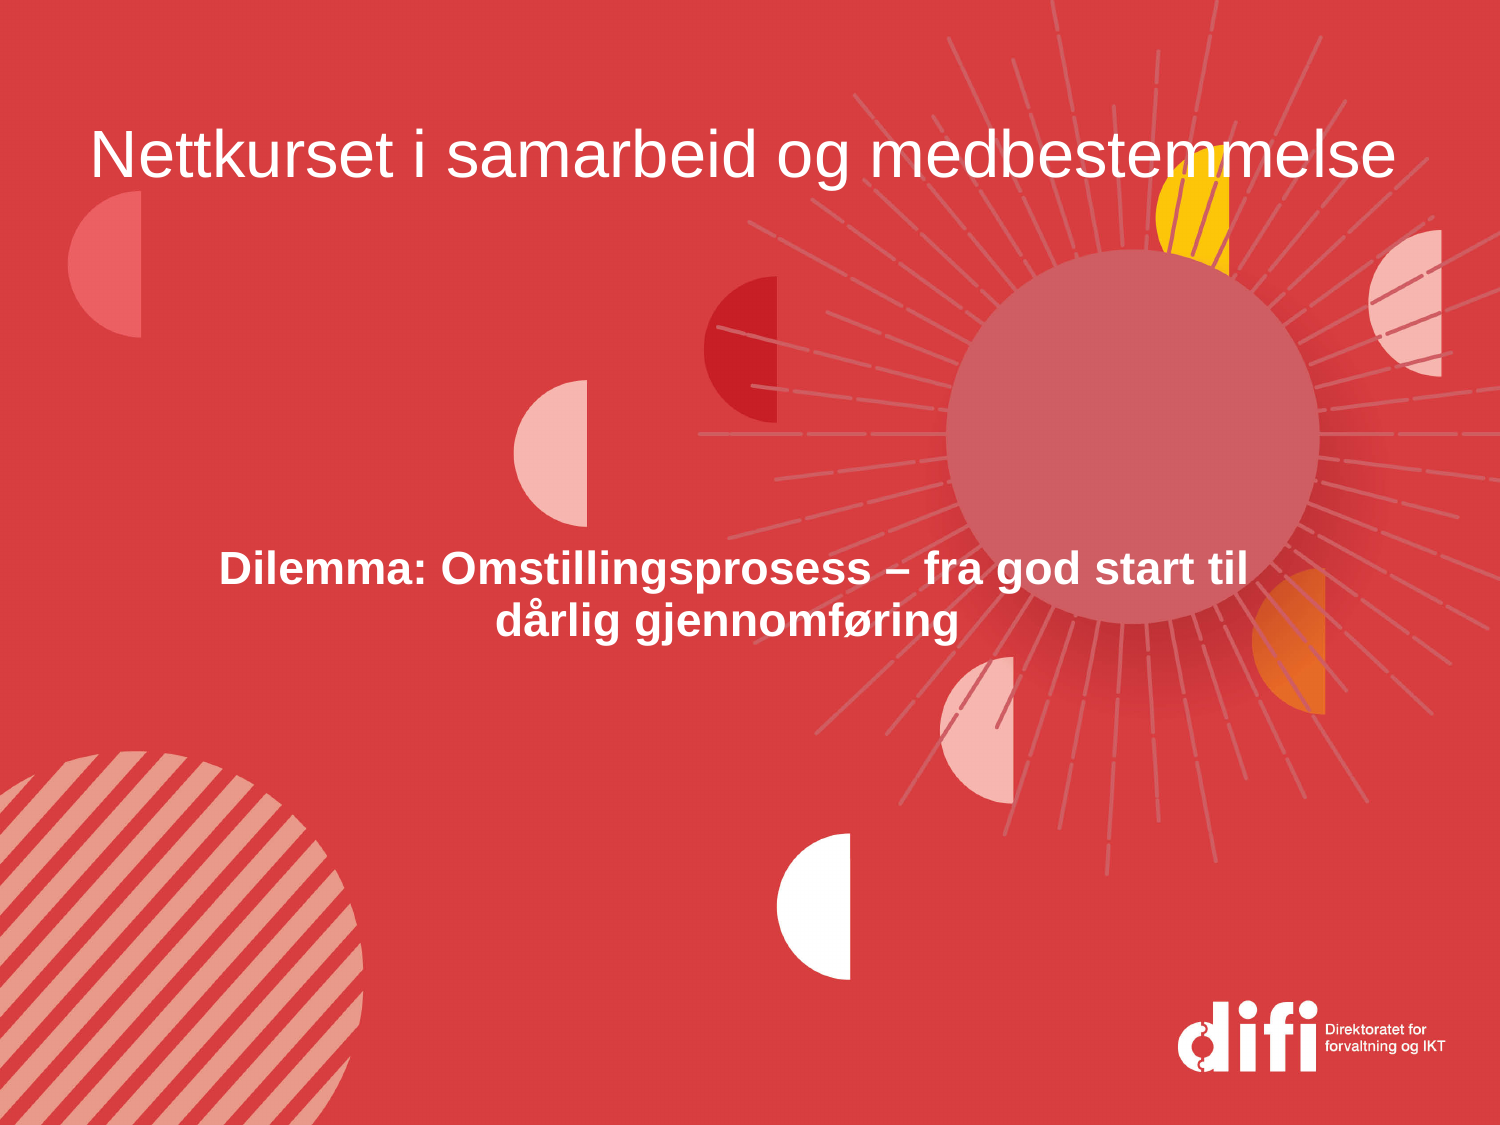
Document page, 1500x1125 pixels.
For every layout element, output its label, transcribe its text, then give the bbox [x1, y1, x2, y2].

title Nettkurset i samarbeid og medbestemmelse [69, 98, 1420, 286]
picture [0, 0, 1500, 1125]
list Dilemma: Omstillingsprosess – fra god start til dårlig gjennomføring [151, 535, 1318, 745]
